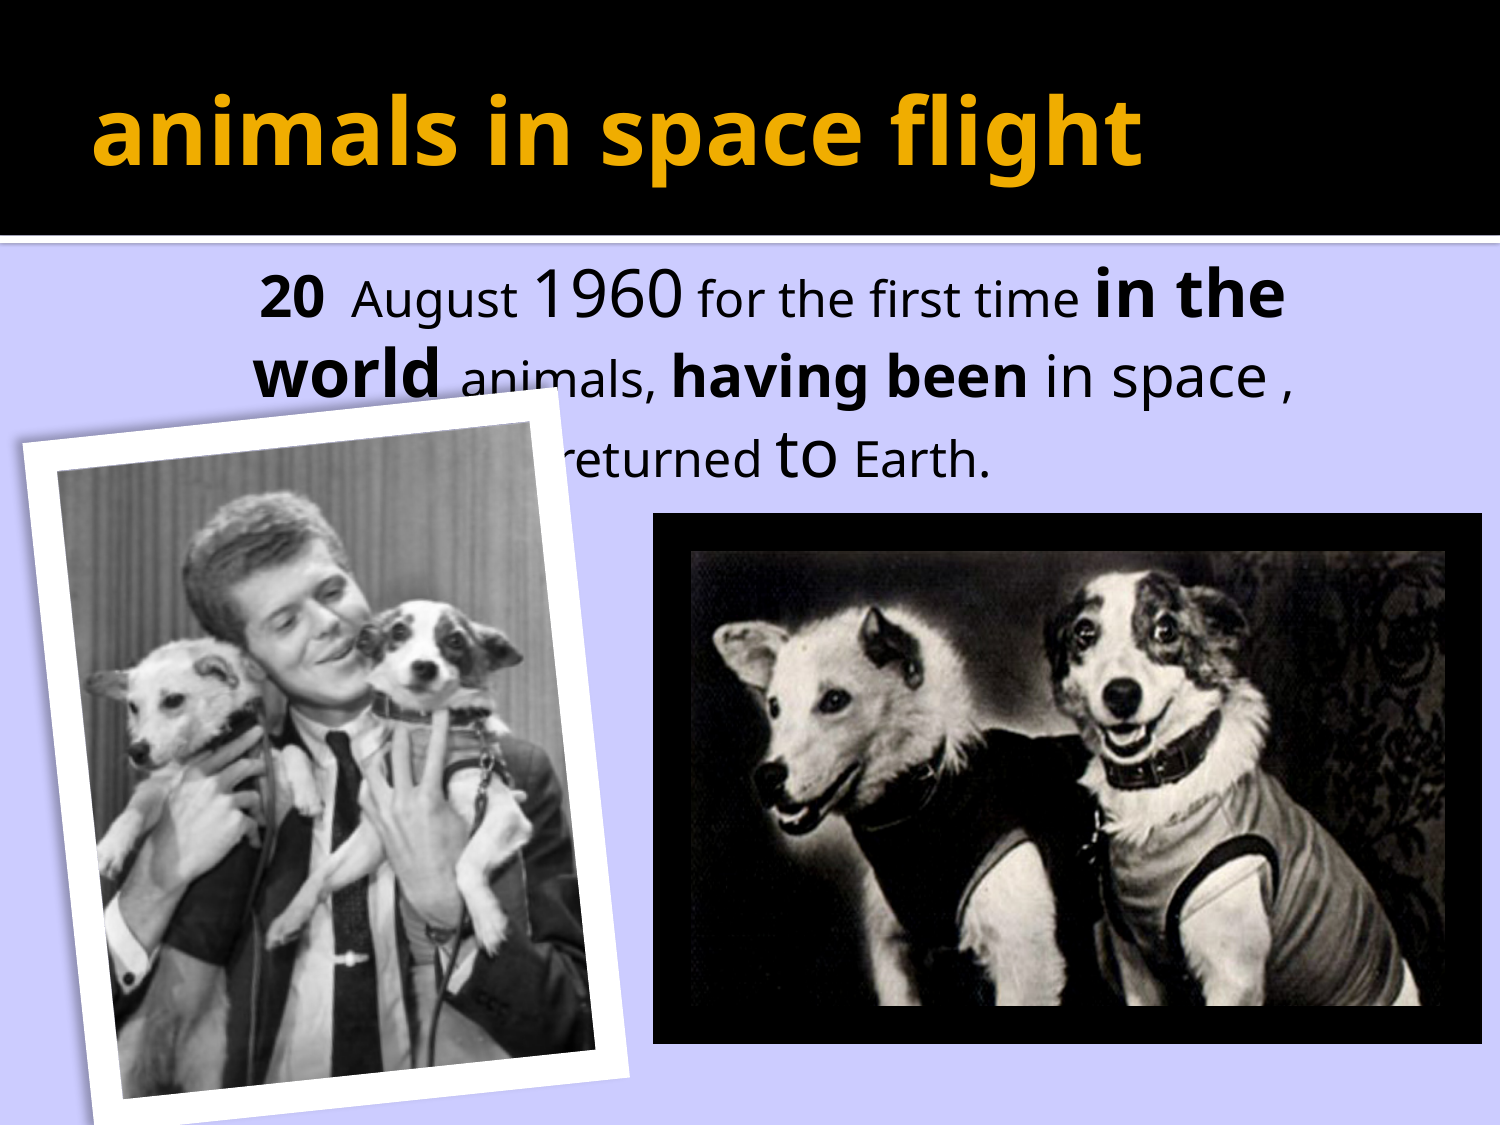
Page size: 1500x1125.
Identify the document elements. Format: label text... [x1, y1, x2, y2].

text_box 20 August 1960 for the first time in the world animals, having been in space , returned to Earth. [159, 243, 1388, 499]
picture [690, 550, 1445, 1007]
title animals in space flight [75, 24, 1425, 231]
picture [58, 423, 595, 1099]
